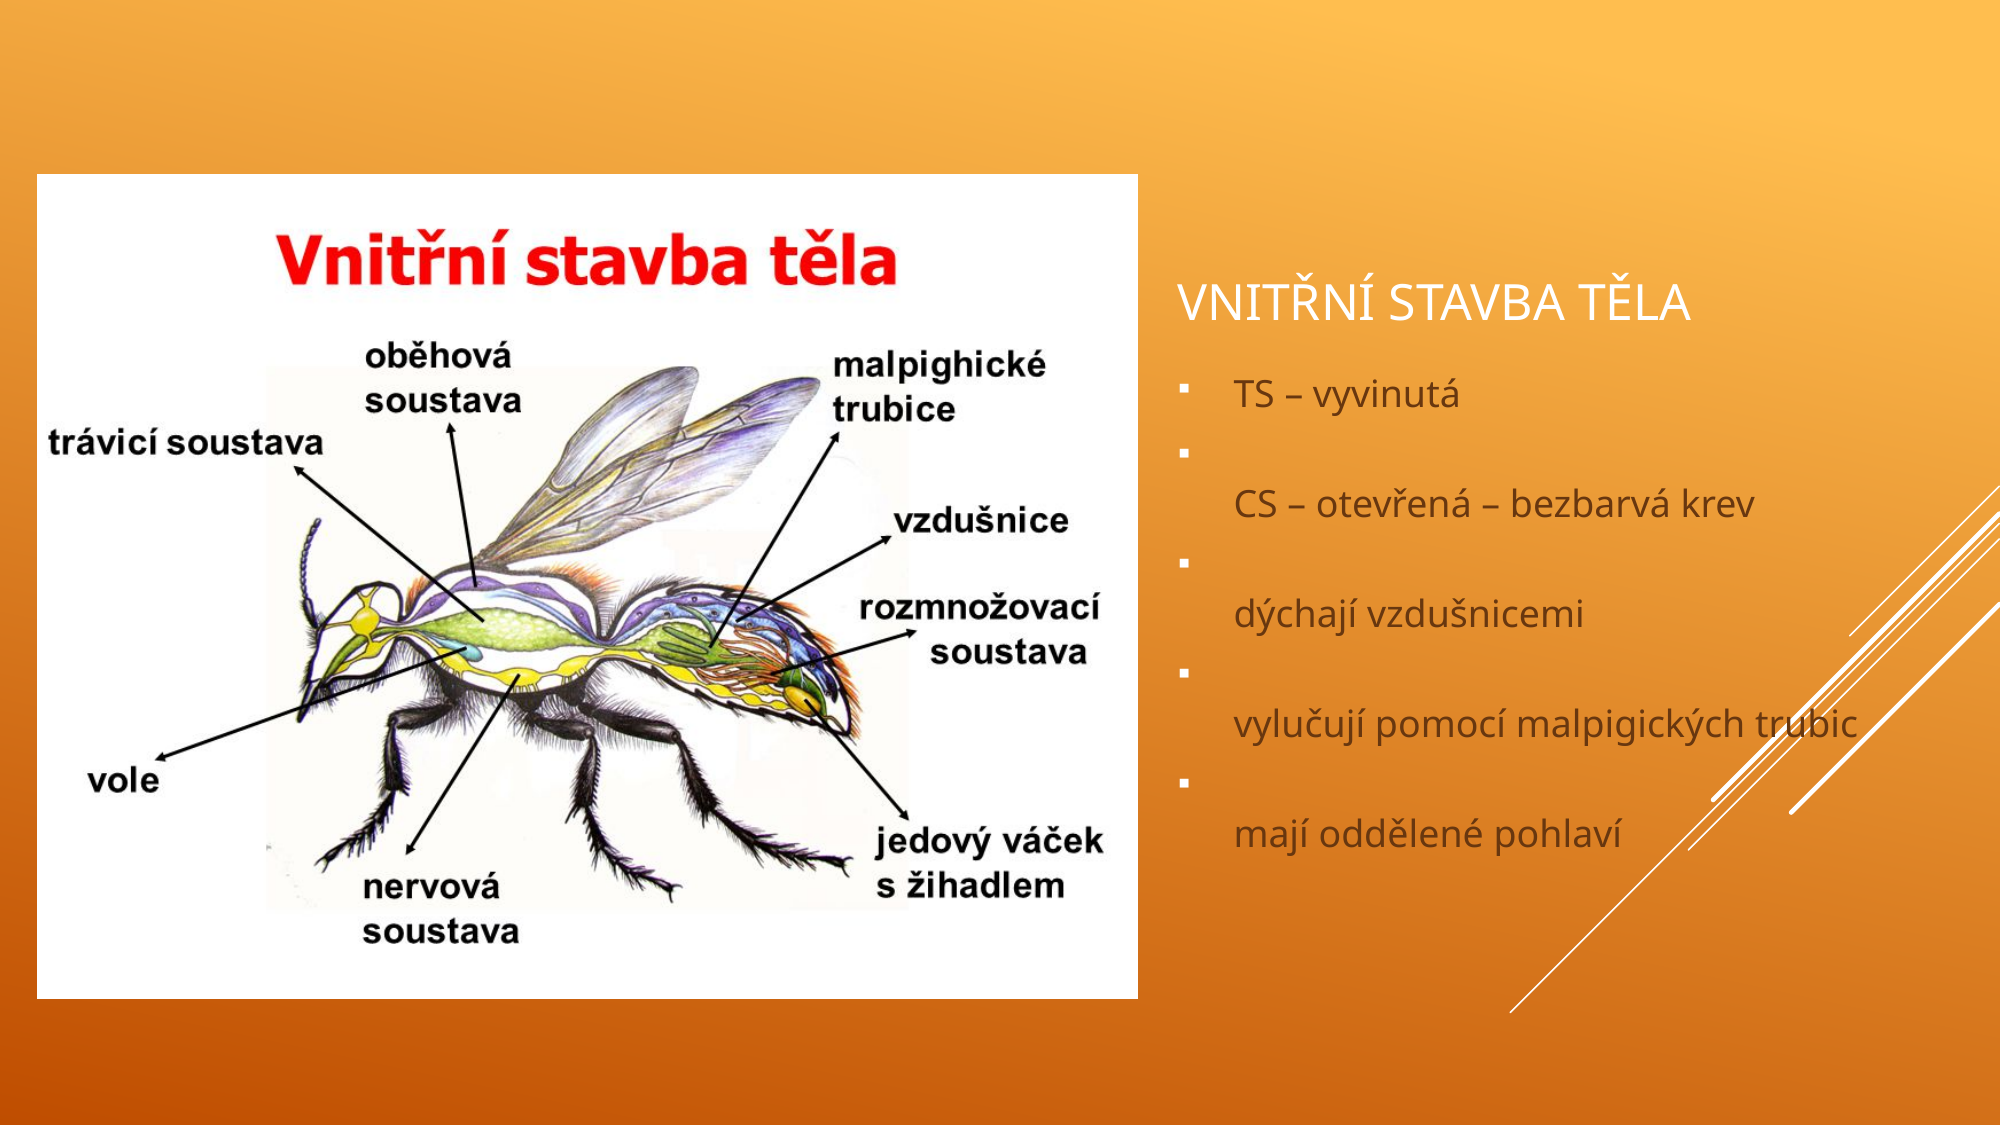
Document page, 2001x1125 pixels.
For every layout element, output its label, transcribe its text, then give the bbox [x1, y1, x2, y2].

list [37, 174, 1138, 1000]
title Vnitřní stavba těla [1162, 112, 1763, 338]
list TS – vyvinutá CS – otevřená – bezbarvá krev dýchají vzdušnicemi vylučují pomocí malpigických trubic mají oddělené pohlaví [1162, 362, 1911, 832]
